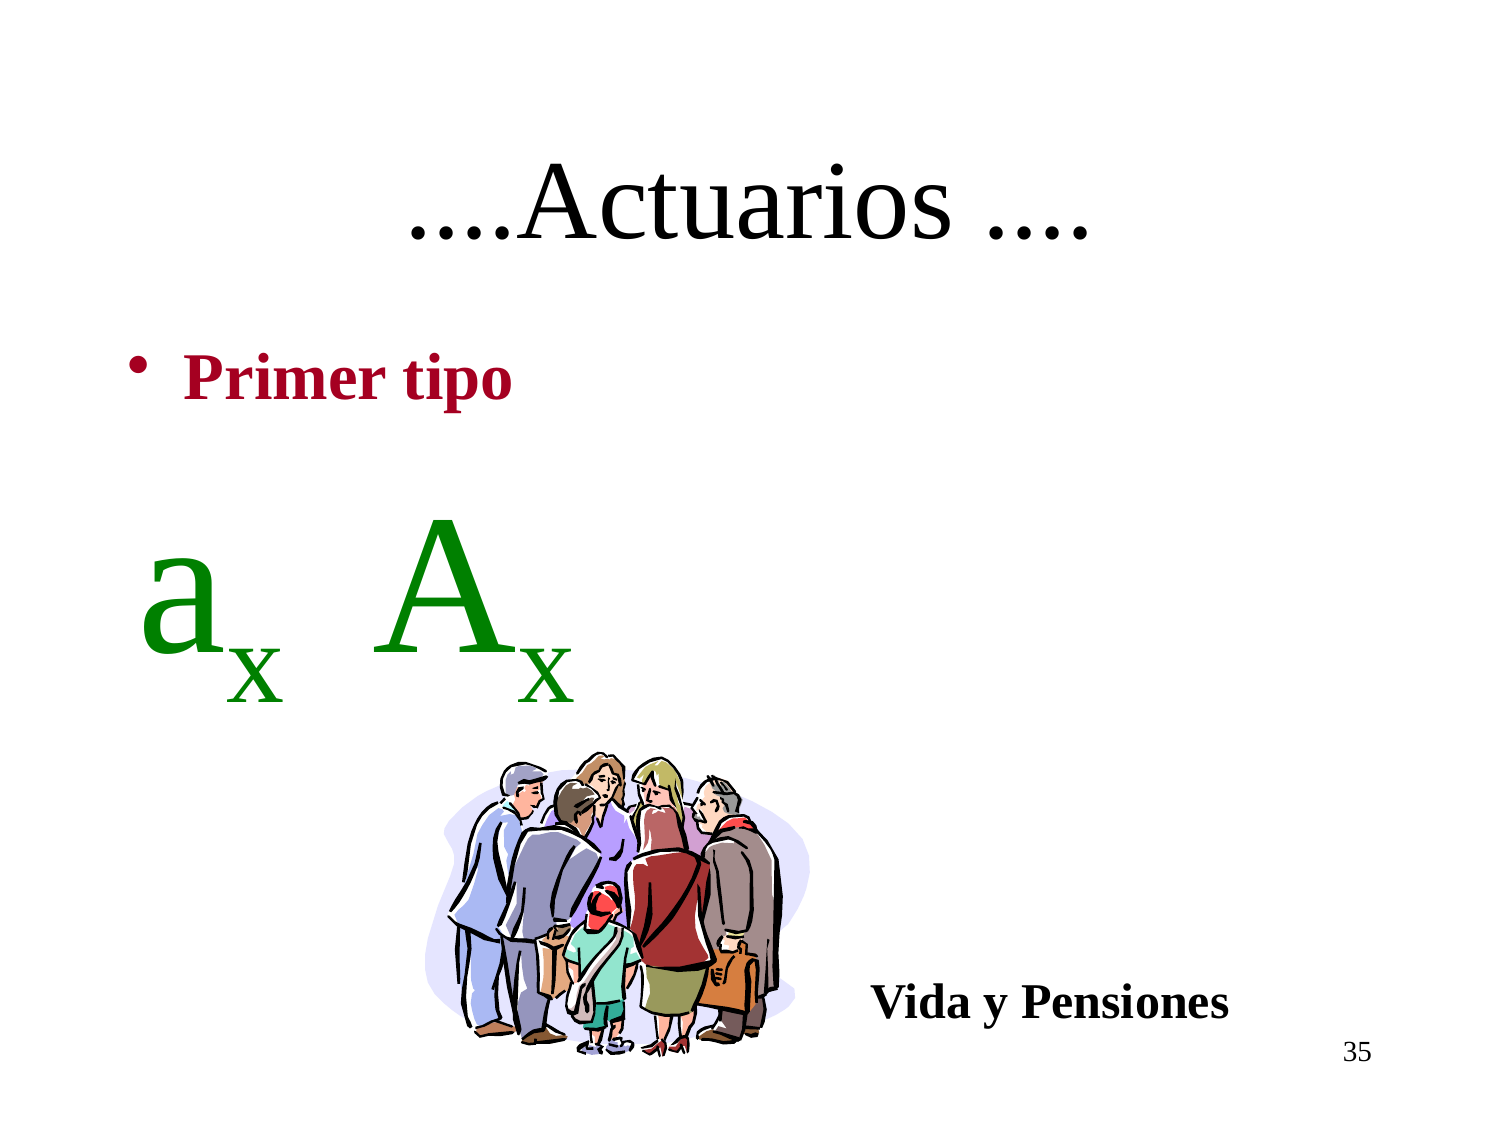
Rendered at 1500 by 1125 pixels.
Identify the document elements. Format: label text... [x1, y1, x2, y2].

picture [424, 749, 813, 1061]
list Primer tipo ax Ax [112, 324, 1388, 1001]
slide_number 35 [1074, 1024, 1388, 1101]
text_box Vida y Pensiones [855, 960, 1336, 1036]
title ....Actuarios .... [112, 99, 1388, 288]
